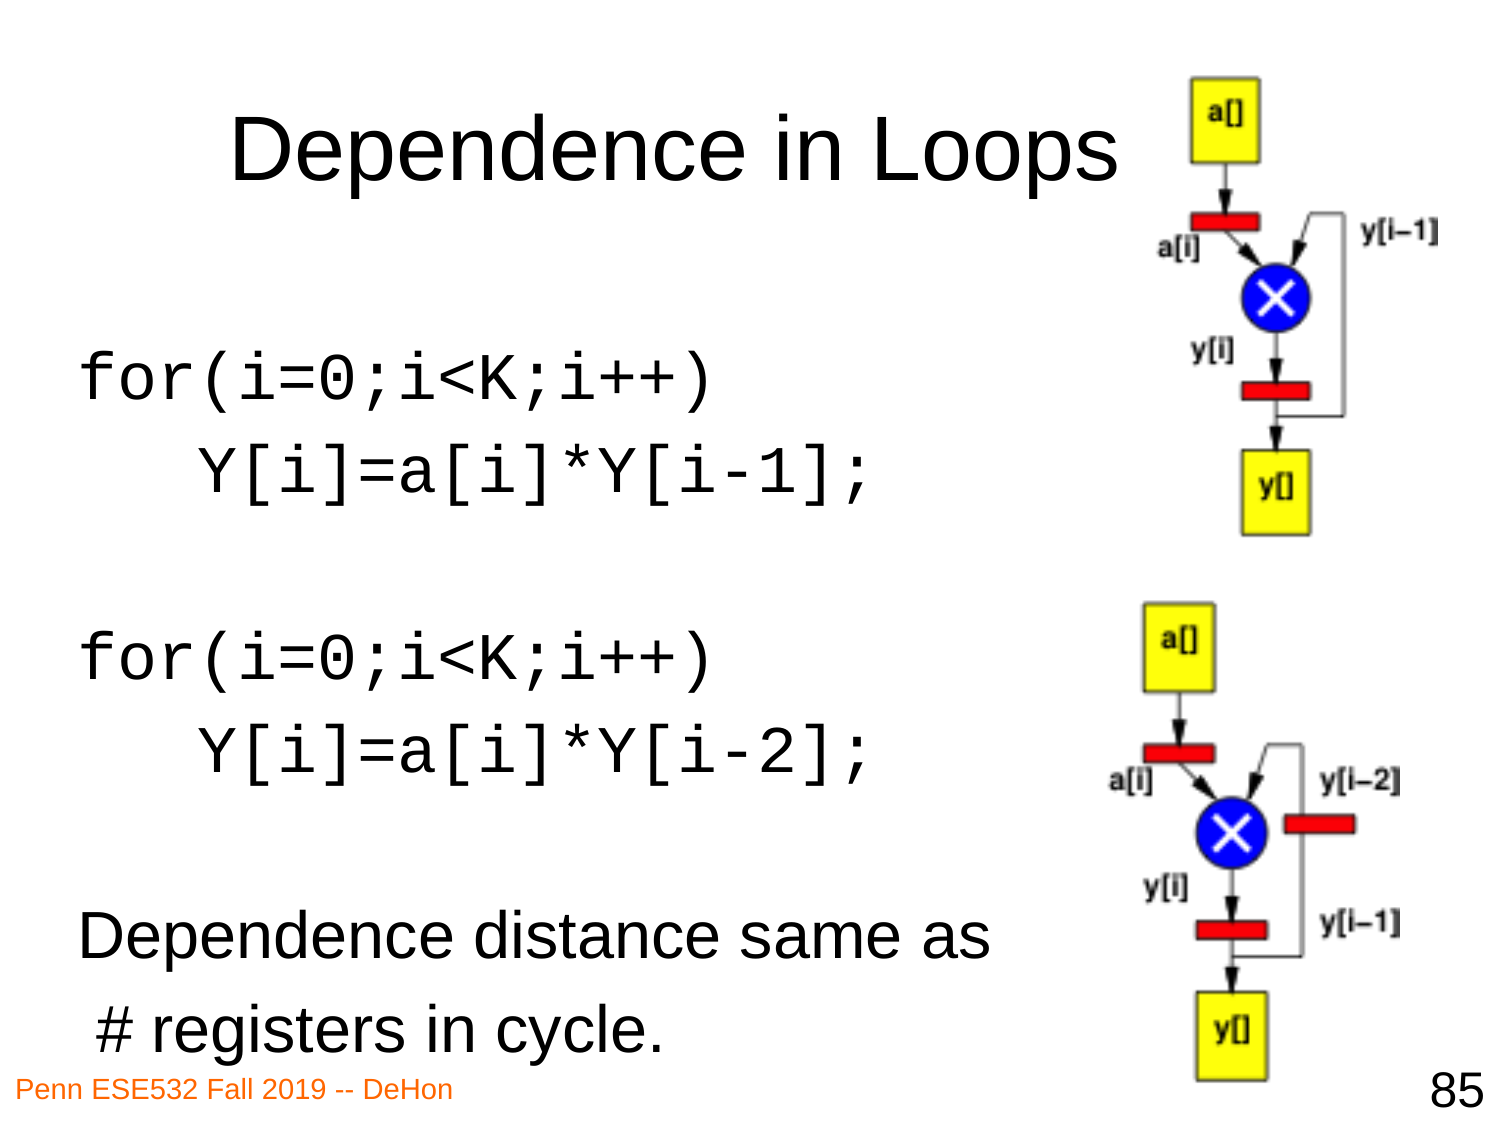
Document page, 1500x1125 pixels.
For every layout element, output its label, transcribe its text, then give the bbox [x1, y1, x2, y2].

slide_number Penn ESE532 Fall 2019 -- DeHon [0, 1062, 576, 1125]
slide_number 85 [1187, 1049, 1500, 1125]
picture [1099, 599, 1401, 1089]
picture [1149, 74, 1438, 544]
list for(i=0;i<K;i++) Y[i]=a[i]*Y[i-1]; for(i=0;i<K;i++) Y[i]=a[i]*Y[i-2]; Dependence distance same as # registers in cycle. [62, 324, 1463, 1001]
title Dependence in Loops [37, 49, 1313, 238]
